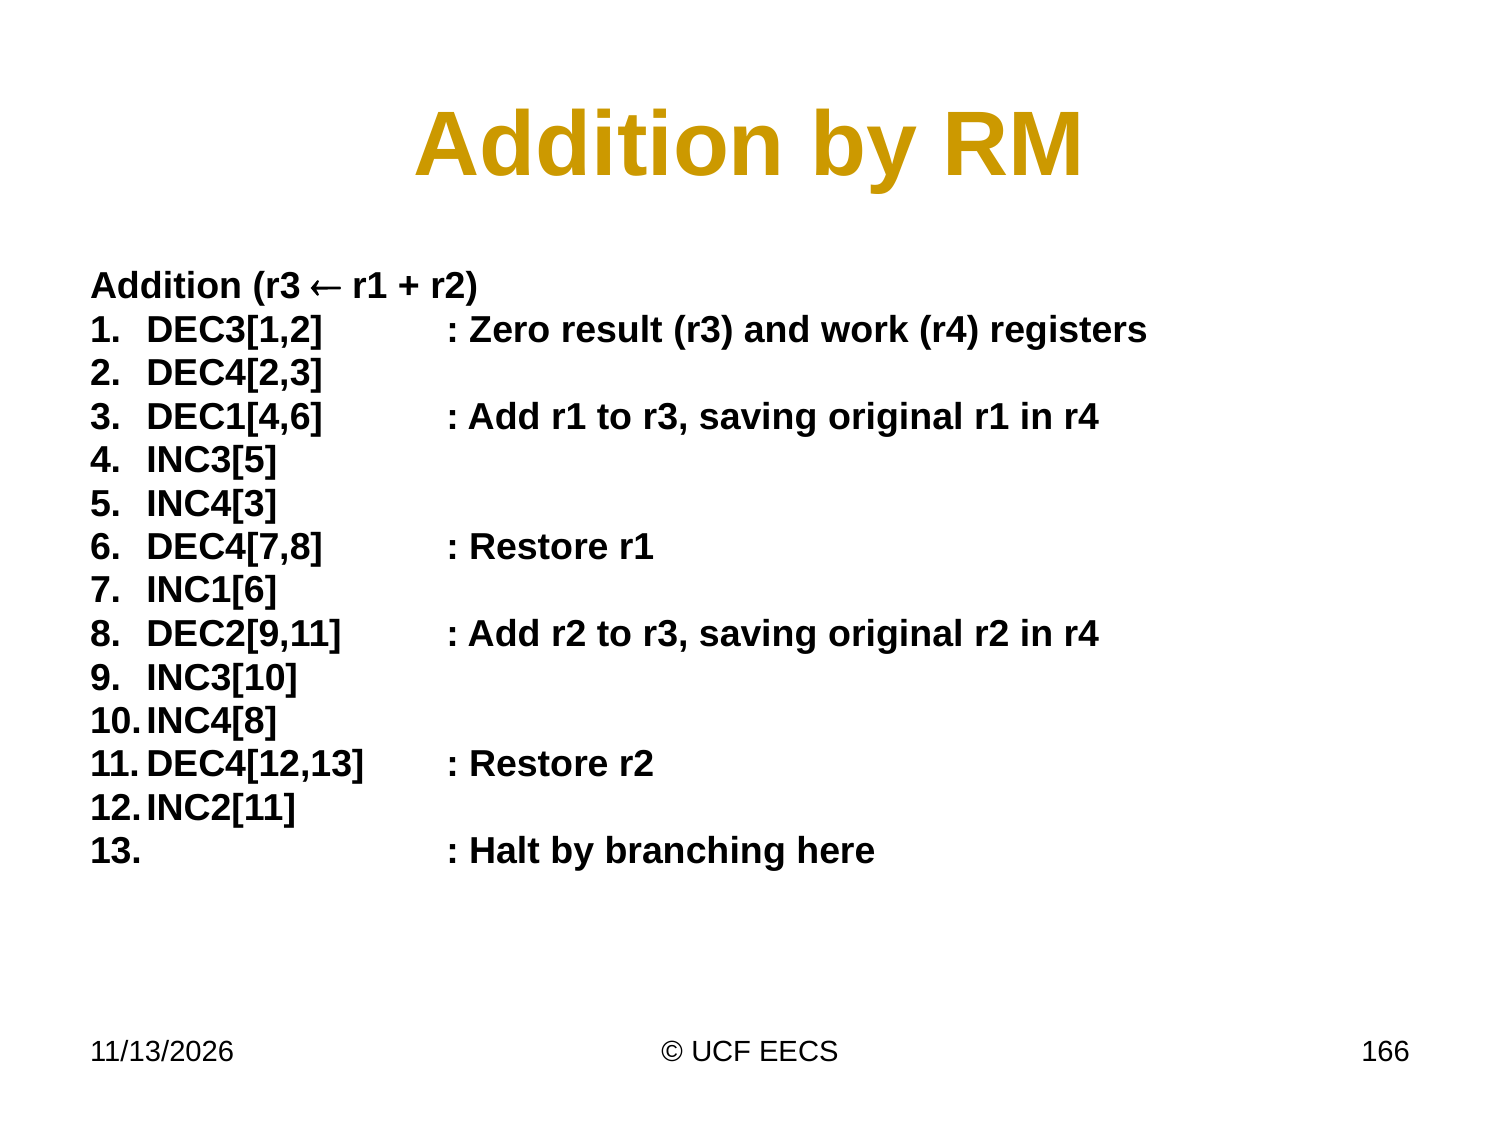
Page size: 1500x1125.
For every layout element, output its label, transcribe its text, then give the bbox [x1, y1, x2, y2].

footer © UCF EECS [512, 1024, 988, 1103]
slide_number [74, 1024, 426, 1103]
slide_number 166 [1074, 1024, 1426, 1103]
title Addition by RM [75, 45, 1425, 233]
list Addition (r3  r1 + r2) 1. DEC3[1,2] : Zero result (r3) and work (r4) registers 2. DEC4[2,3] 3. DEC1[4,6] : Add r1 to r3, saving original r1 in r4 4. INC3[5] 5. INC4[3] 6. DEC4[7,8] : Restore r1 7. INC1[6] 8. DEC2[9,11] : Add r2 to r3, saving original r2 in r4 9. INC3[10] 10. INC4[8] 11. DEC4[12,13] : Restore r2 12. INC2[11] 13. : Halt by branching here [75, 262, 1425, 1005]
